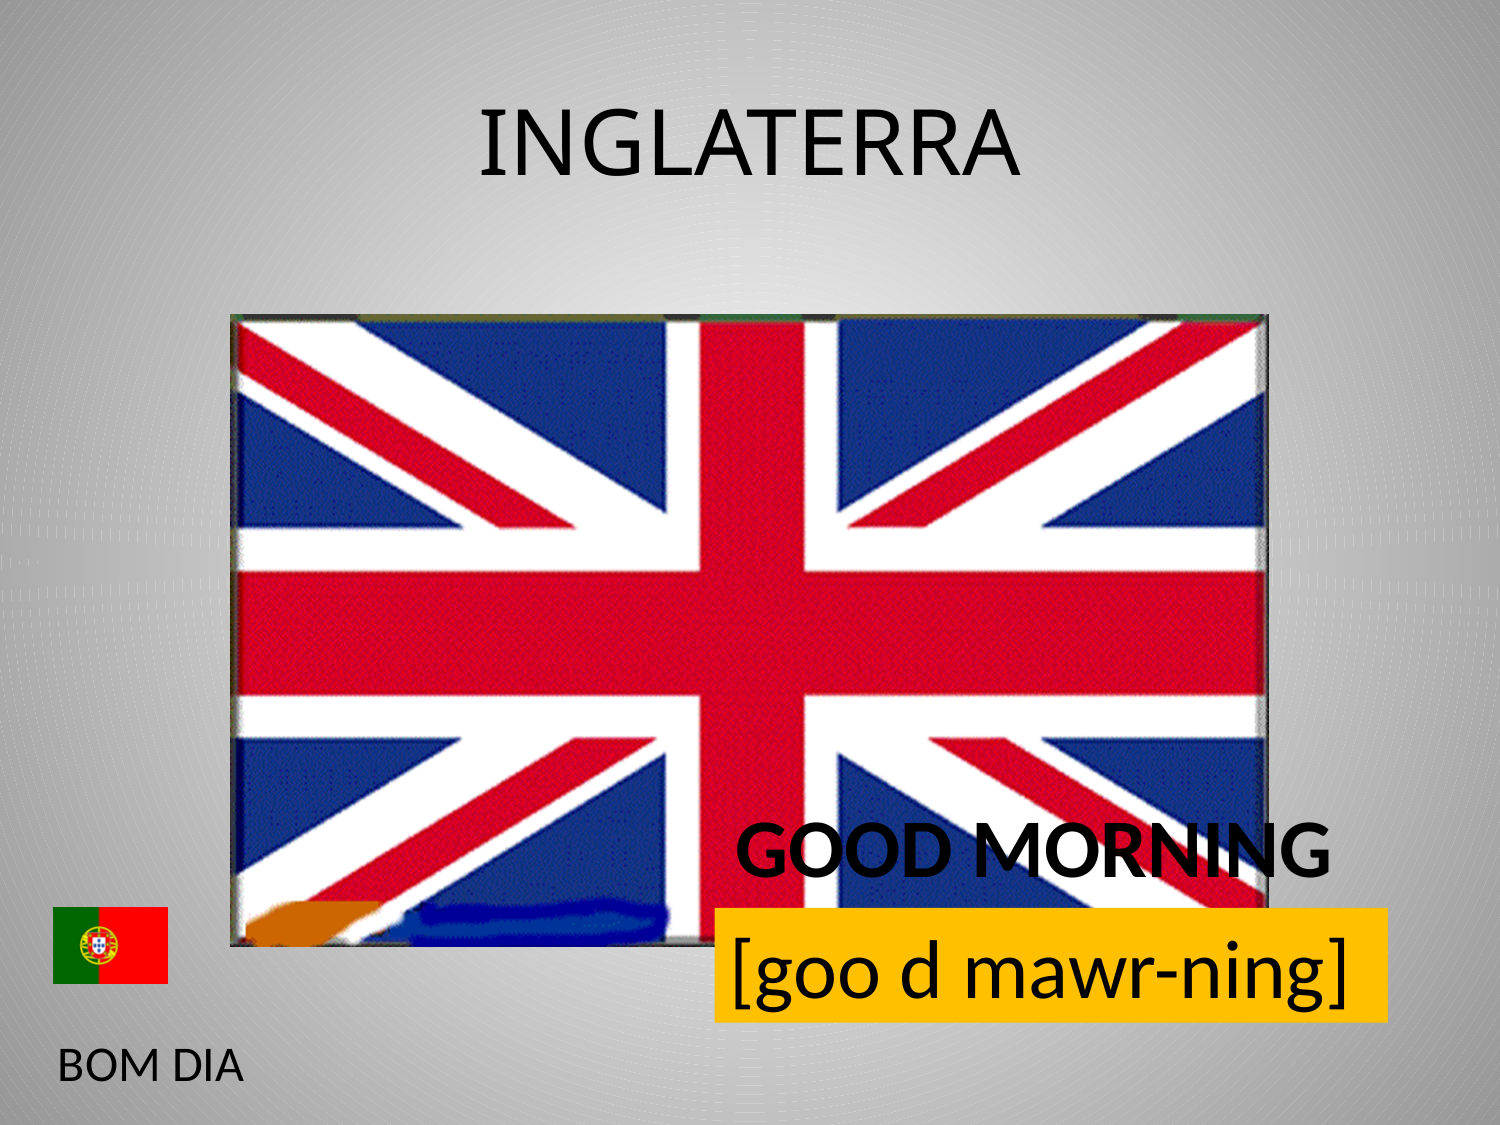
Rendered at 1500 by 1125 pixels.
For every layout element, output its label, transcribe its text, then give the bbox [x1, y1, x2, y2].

text_box [goo d mawr-ning] [714, 907, 1388, 1023]
text_box BOM DIA [43, 1024, 315, 1100]
title INGLATERRA [75, 45, 1425, 233]
picture [52, 907, 168, 985]
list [230, 314, 1270, 947]
text_box GOOD MORNING [1274, 786, 1382, 902]
